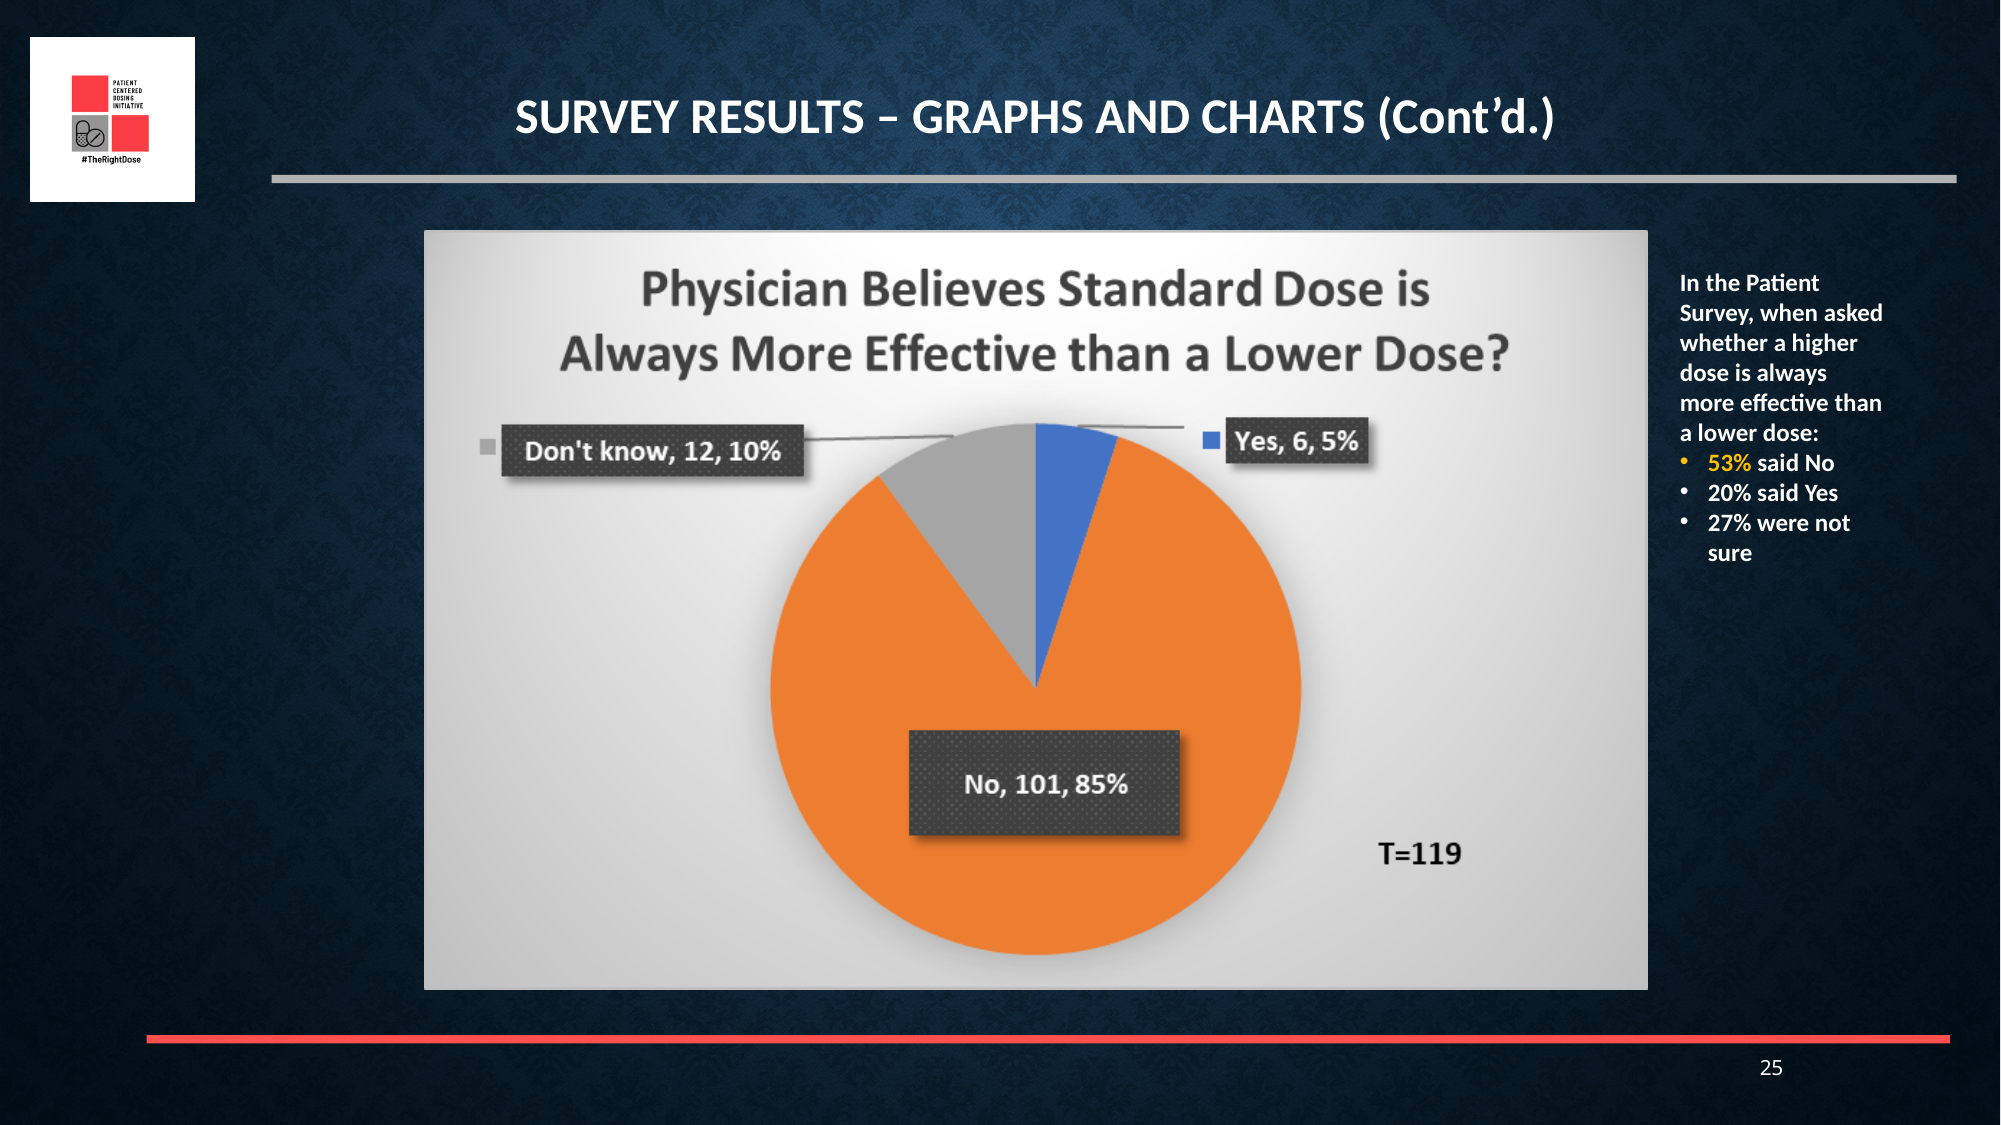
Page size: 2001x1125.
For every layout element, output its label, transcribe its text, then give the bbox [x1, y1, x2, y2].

text_box [271, 174, 1957, 184]
slide_number 25 [1724, 1044, 1799, 1095]
picture [423, 230, 1648, 990]
text_box SURVEY RESULTS – GRAPHS AND CHARTS (Cont’d.) [500, 76, 1728, 152]
text_box In the Patient Survey, when asked whether a higher dose is always more effective than a lower dose: 53% said No 20% said Yes 27% were not sure [1665, 259, 1901, 574]
picture [30, 36, 196, 203]
text_box [146, 1035, 1950, 1044]
